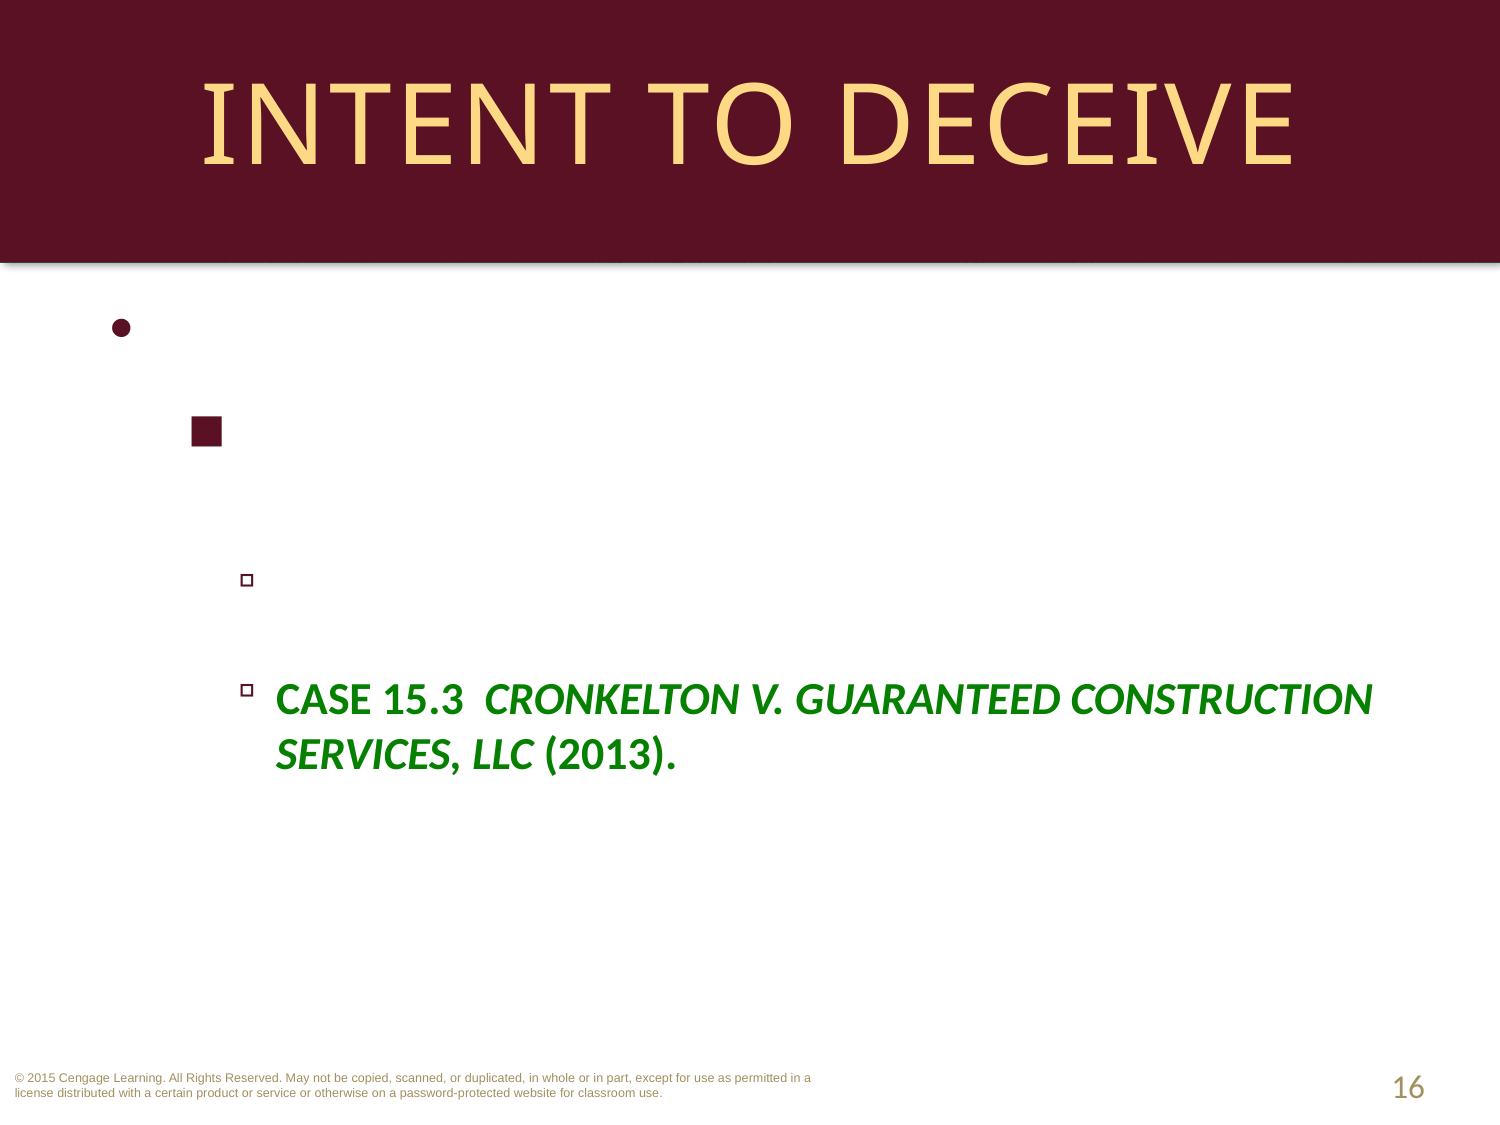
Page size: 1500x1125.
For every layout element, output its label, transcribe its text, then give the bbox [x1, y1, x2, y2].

list Reliance on Misrepresentation. Deceived party must have justifiably relied on representation. Reliance is not justified if the innocent party knows the true facts or relies on extravagant statements. CASE 15.3 Cronkelton v. Guaranteed Construction Services, LLC (2013). [74, 277, 1500, 1051]
slide_number 16 [1299, 1052, 1425, 1113]
title Intent to Deceive [0, 0, 1500, 263]
